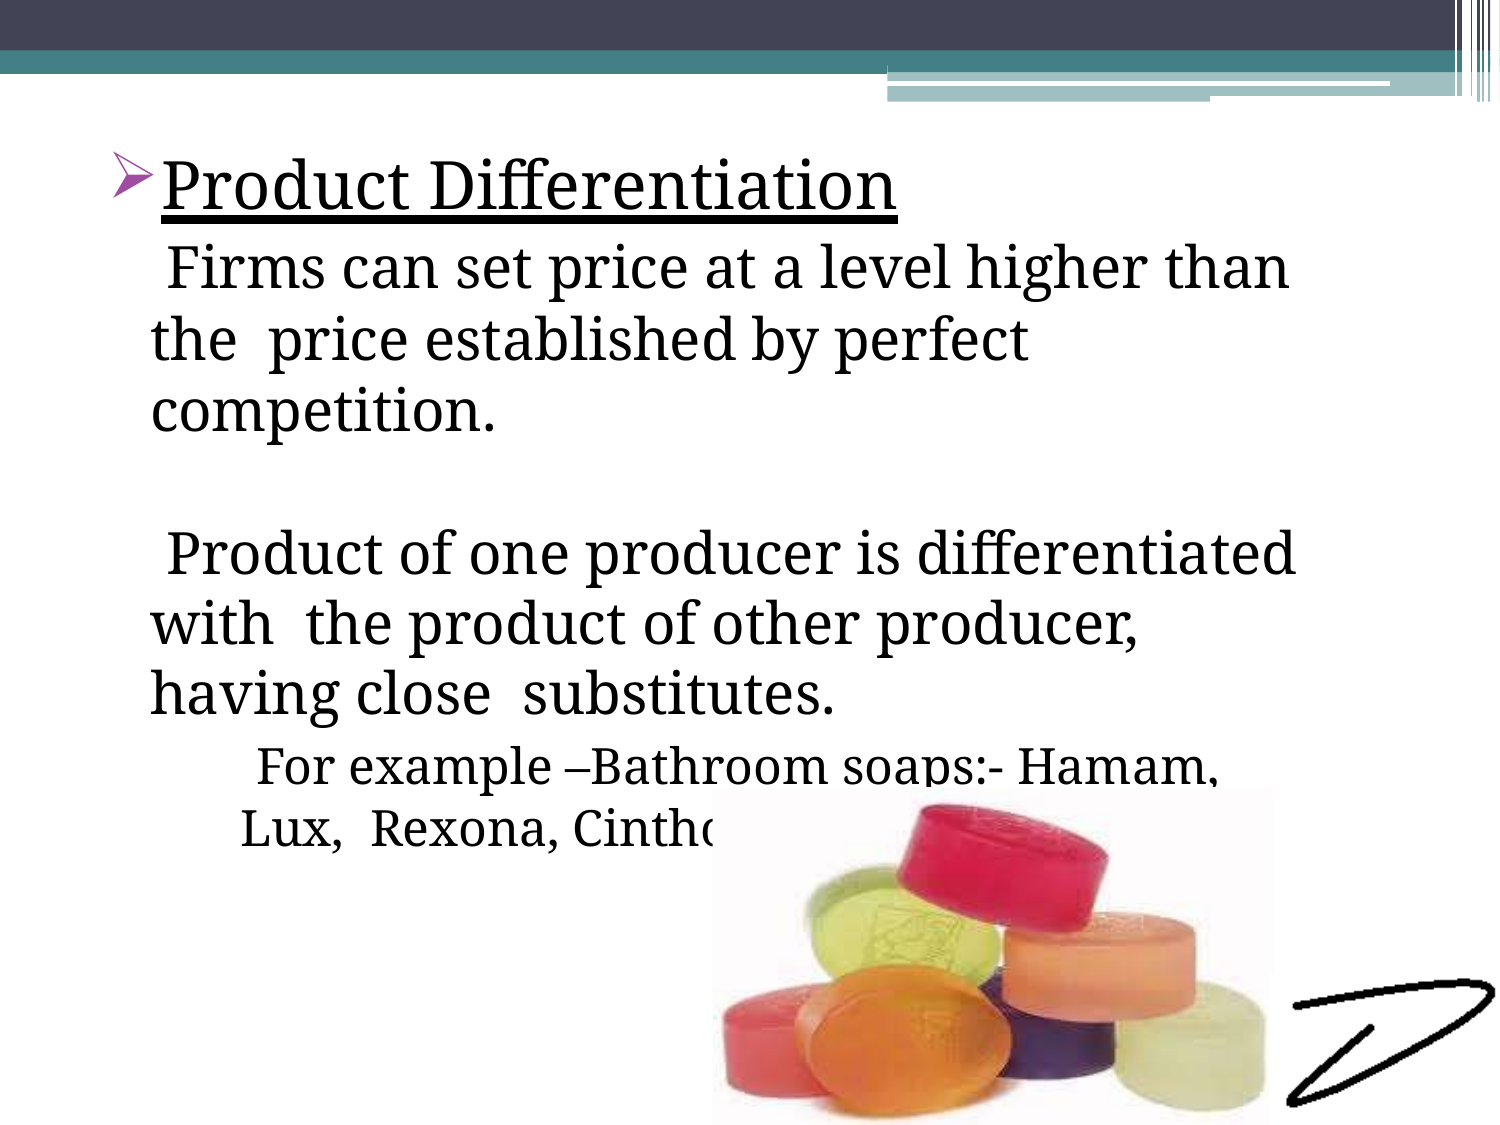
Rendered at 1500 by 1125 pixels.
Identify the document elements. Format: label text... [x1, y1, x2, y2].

text_box [1268, 974, 1500, 1125]
text_box Product Differentiation Firms can set price at a level higher than the price established by perfect competition. Product of one producer is differentiated with the product of other producer, having close substitutes. For example –Bathroom soaps:- Hamam, Lux, Rexona, Cinthol, Lifebuoy, etc. [105, 131, 1330, 856]
text_box [712, 787, 1275, 1125]
